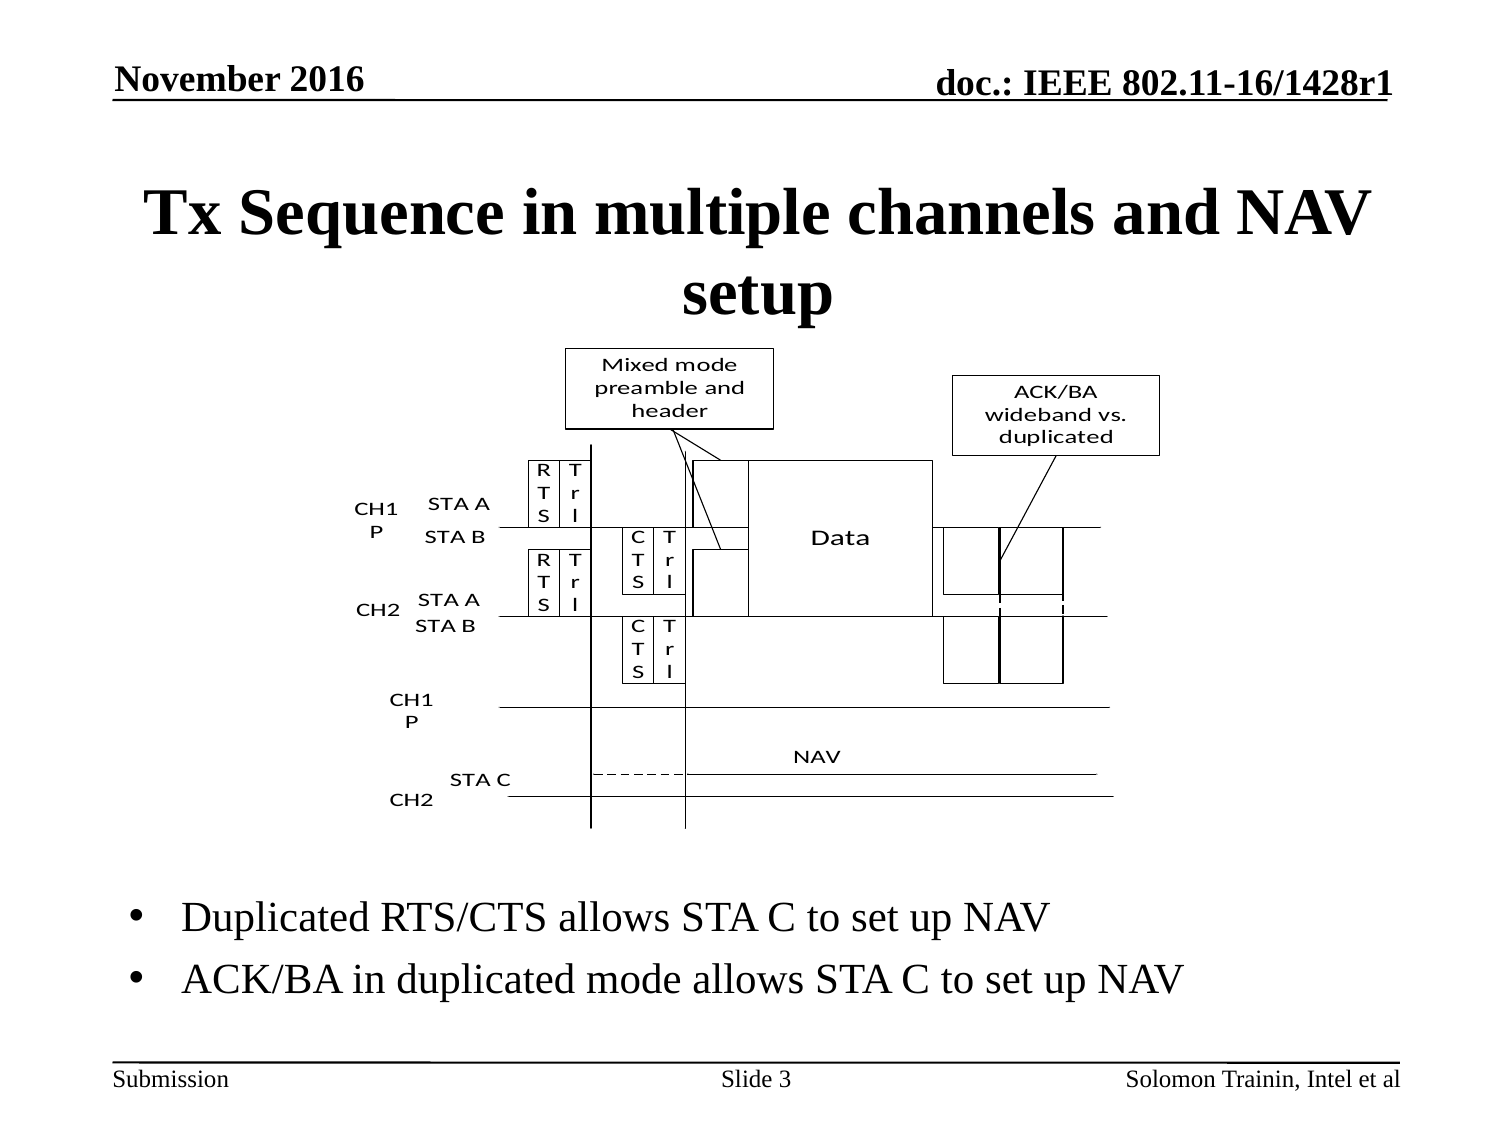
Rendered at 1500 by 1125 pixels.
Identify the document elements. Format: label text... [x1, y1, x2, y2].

slide_number Slide 3 [712, 1061, 800, 1123]
picture [338, 345, 1162, 830]
text_box Tx Sequence in multiple channels and NAV setup [83, 160, 1434, 227]
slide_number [114, 54, 423, 100]
footer Solomon Trainin, Intel et al [878, 1061, 1402, 1093]
text_box Duplicated RTS/CTS allows STA C to set up NAV ACK/BA in duplicated mode allows STA C to set up NAV [114, 881, 1465, 1011]
